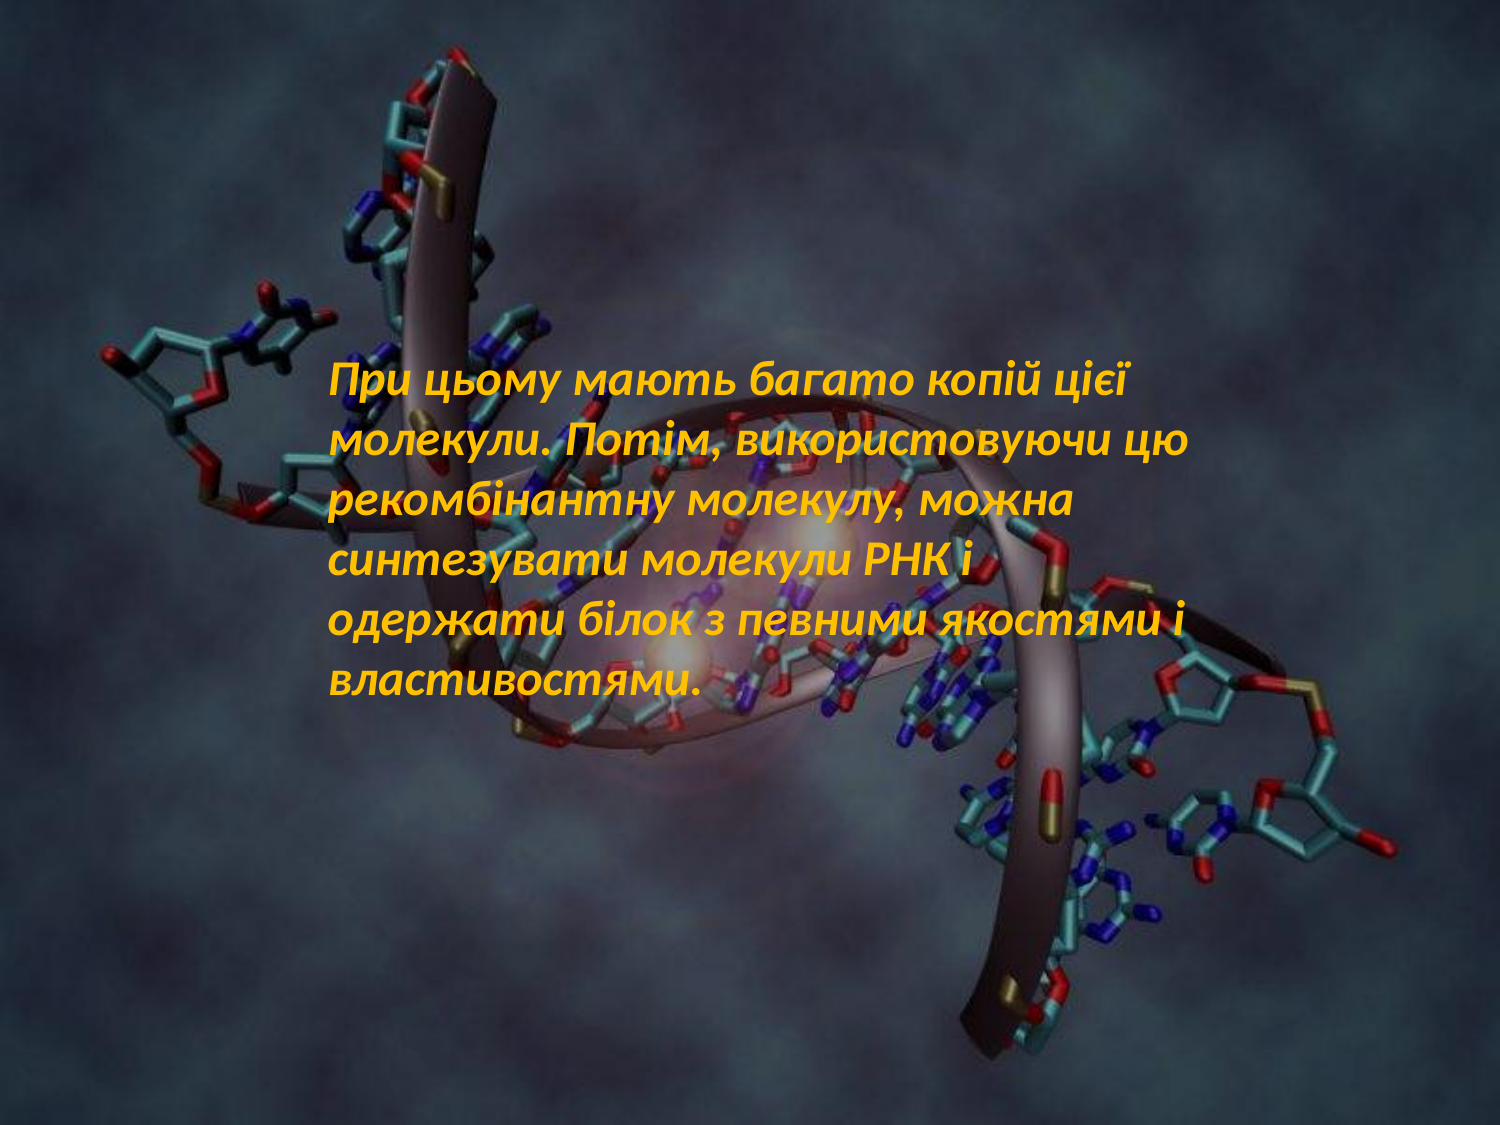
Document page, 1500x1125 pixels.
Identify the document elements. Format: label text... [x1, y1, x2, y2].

picture [0, 0, 1500, 1125]
text_box При цьому мають багато копій цієї молекули. Потім, використовуючи цю рекомбінантну молекулу, можна синтезувати молекули РНК і одержати білок з певними якостями і властивостями. [312, 338, 1208, 713]
